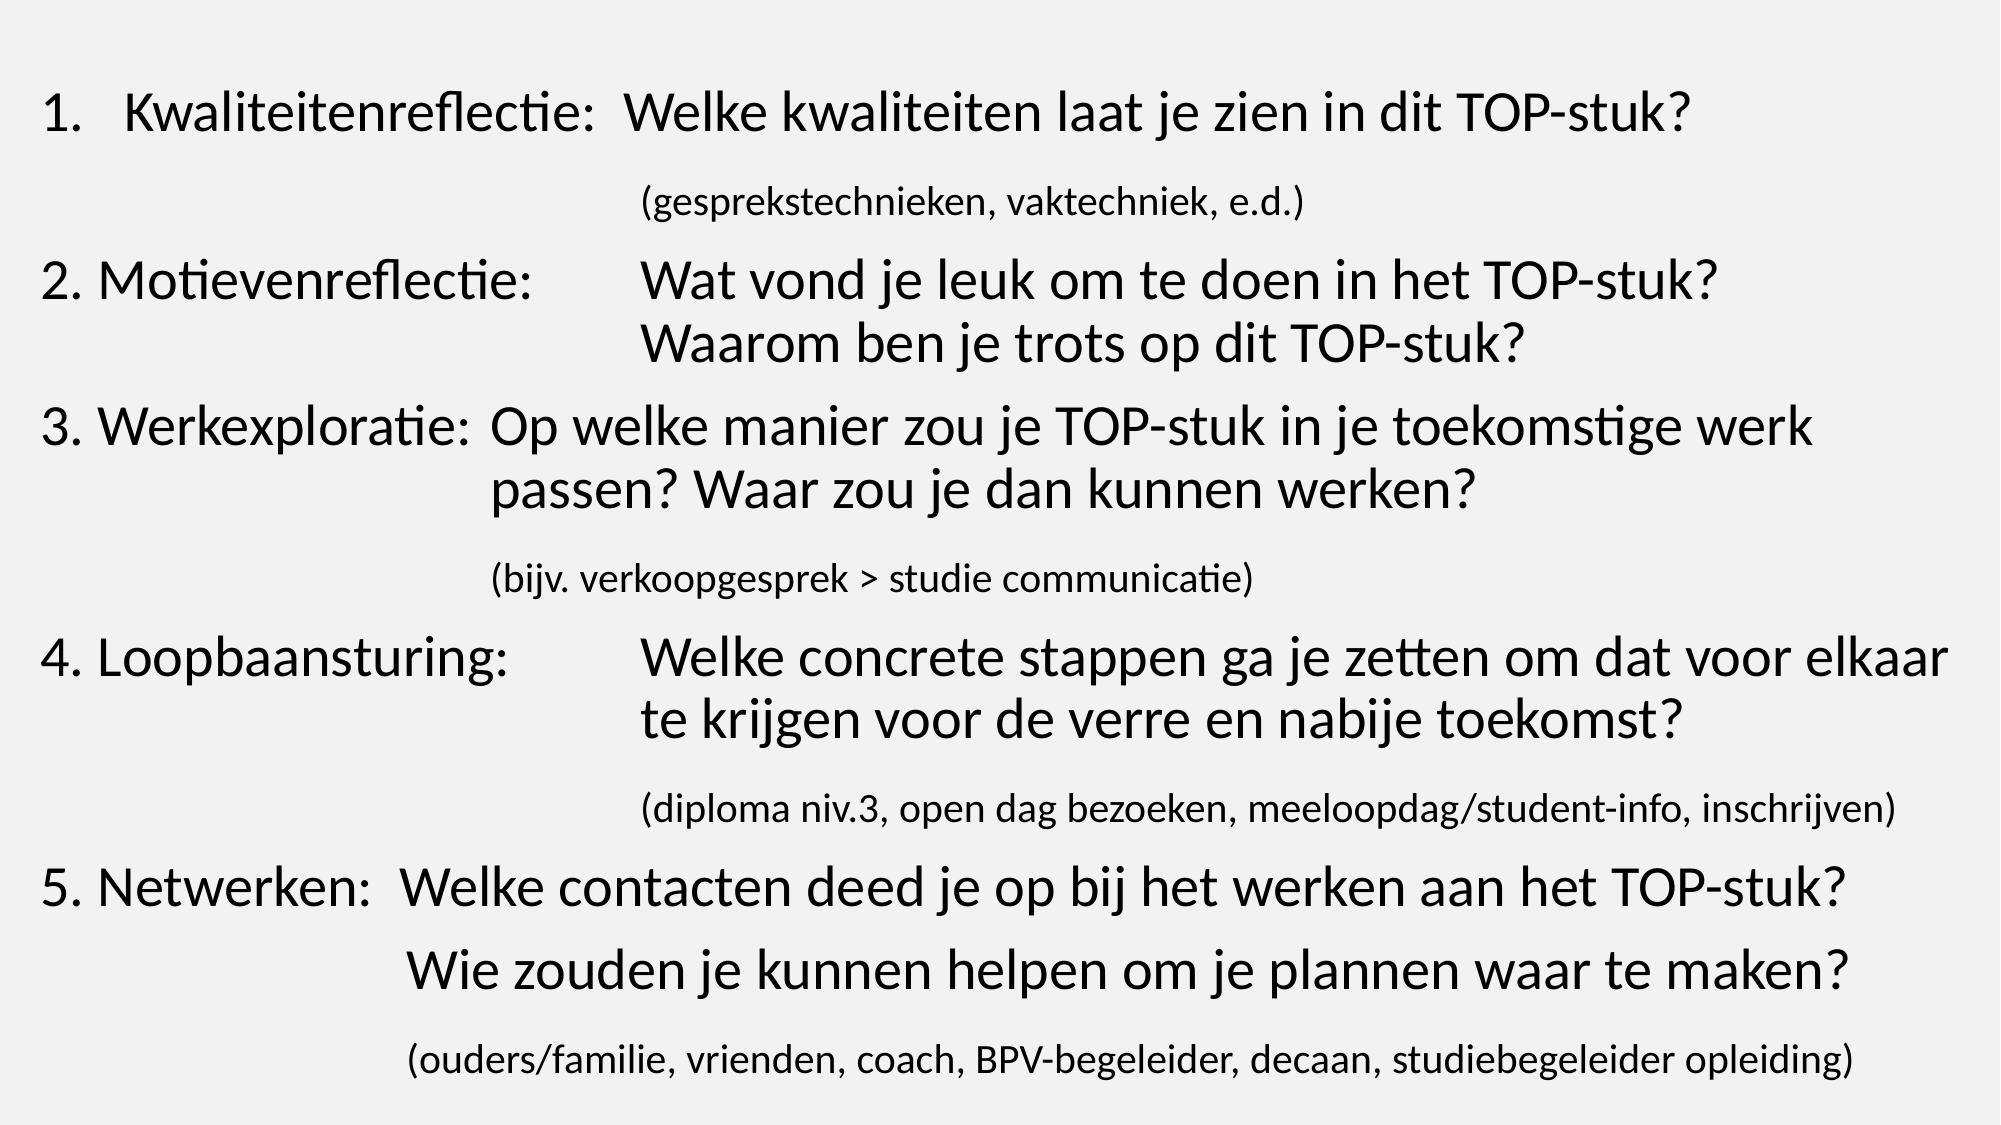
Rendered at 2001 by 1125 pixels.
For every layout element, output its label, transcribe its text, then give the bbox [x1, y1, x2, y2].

list Kwaliteitenreflectie: Welke kwaliteiten laat je zien in dit TOP-stuk? (gesprekstechnieken, vaktechniek, e.d.) 2. Motievenreflectie: Wat vond je leuk om te doen in het TOP-stuk? Waarom ben je trots op dit TOP-stuk? 3. Werkexploratie: Op welke manier zou je TOP-stuk in je toekomstige werk passen? Waar zou je dan kunnen werken? (bijv. verkoopgesprek > studie communicatie) 4. Loopbaansturing: Welke concrete stappen ga je zetten om dat voor elkaar te krijgen voor de verre en nabije toekomst? (diploma niv.3, open dag bezoeken, meeloopdag/student-info, inschrijven) 5. Netwerken: Welke contacten deed je op bij het werken aan het TOP-stuk? Wie zouden je kunnen helpen om je plannen waar te maken? (ouders/familie, vrienden, coach, BPV-begeleider, decaan, studiebegeleider opleiding) [25, 74, 2000, 1104]
